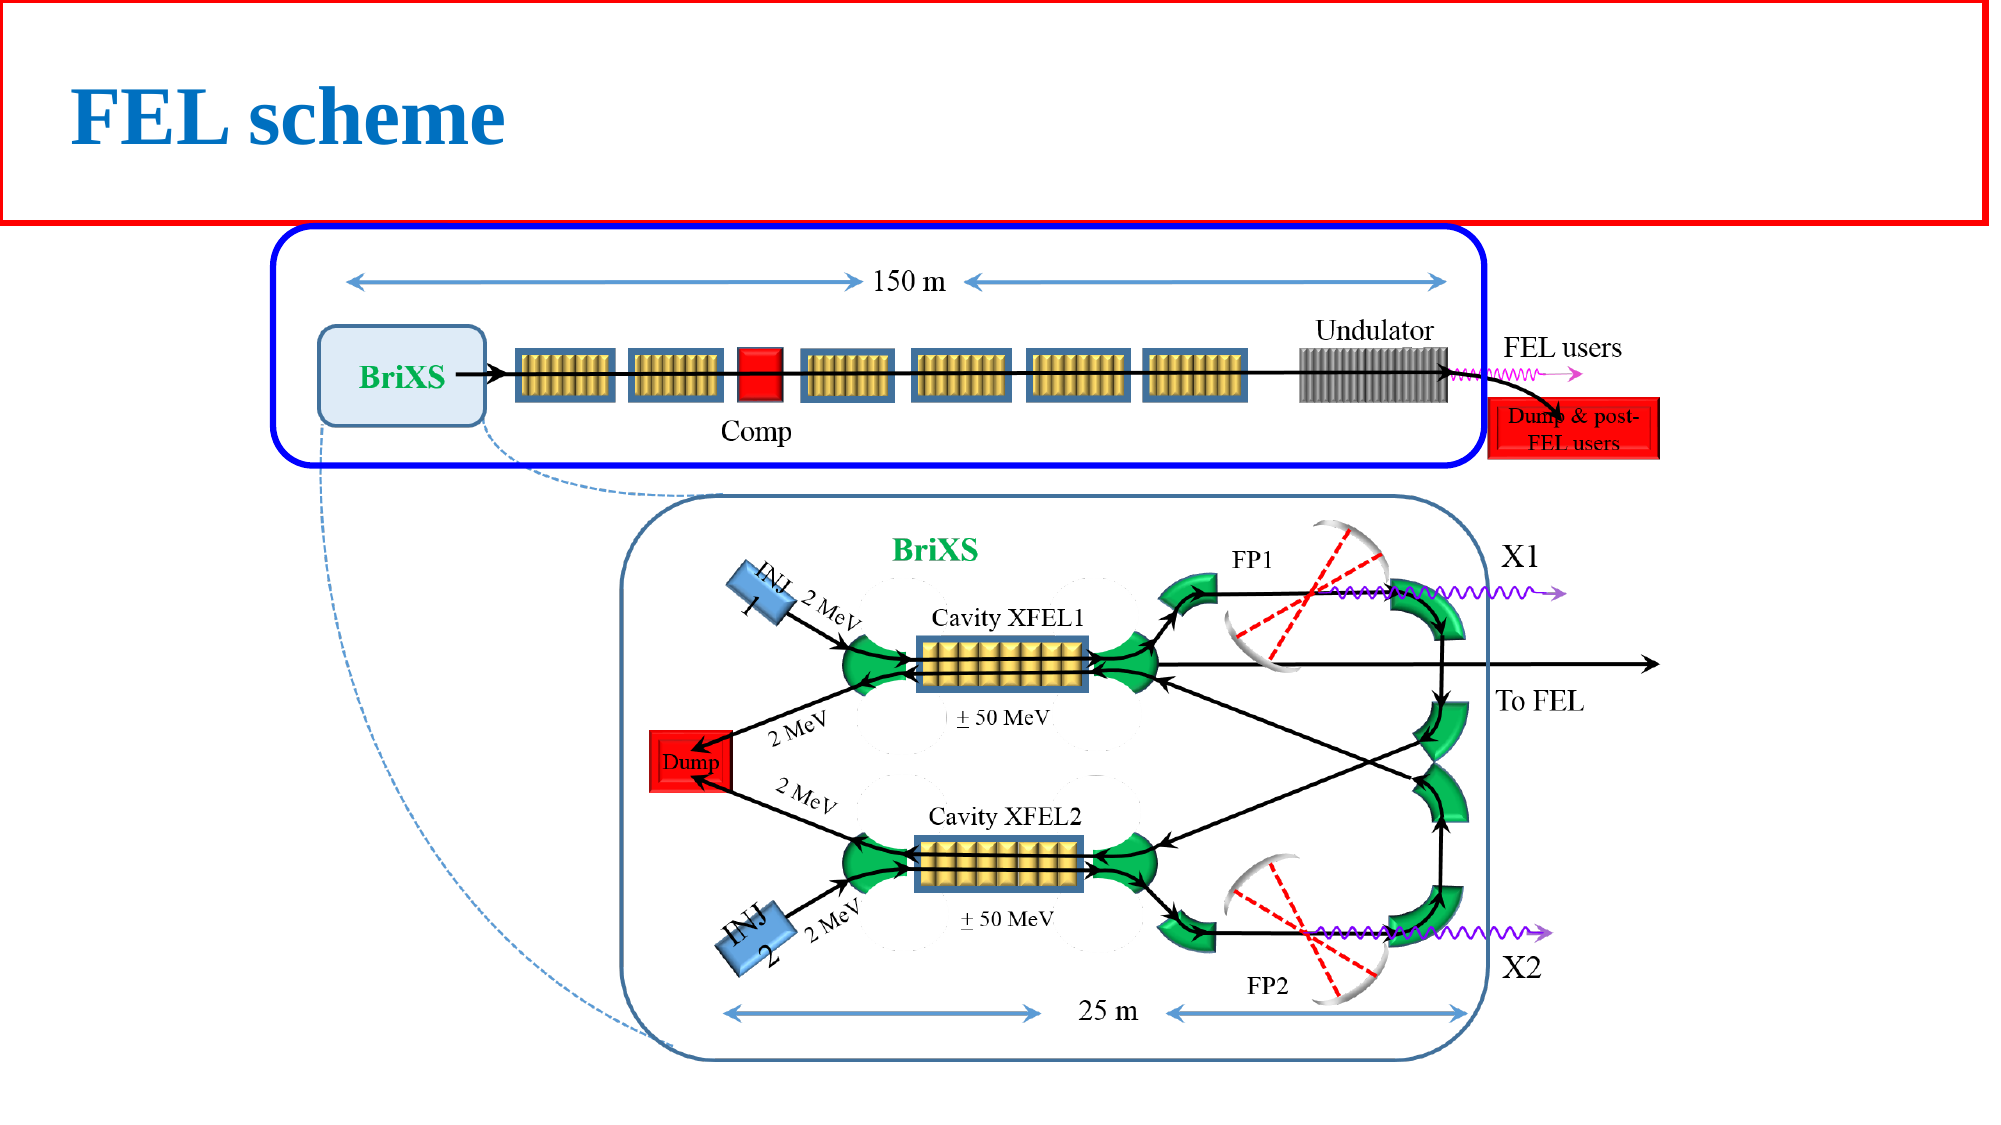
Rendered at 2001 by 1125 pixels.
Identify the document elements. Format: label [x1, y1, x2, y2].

text_box [271, 225, 1483, 467]
text_box [0, 0, 1987, 224]
list [317, 252, 1680, 1062]
